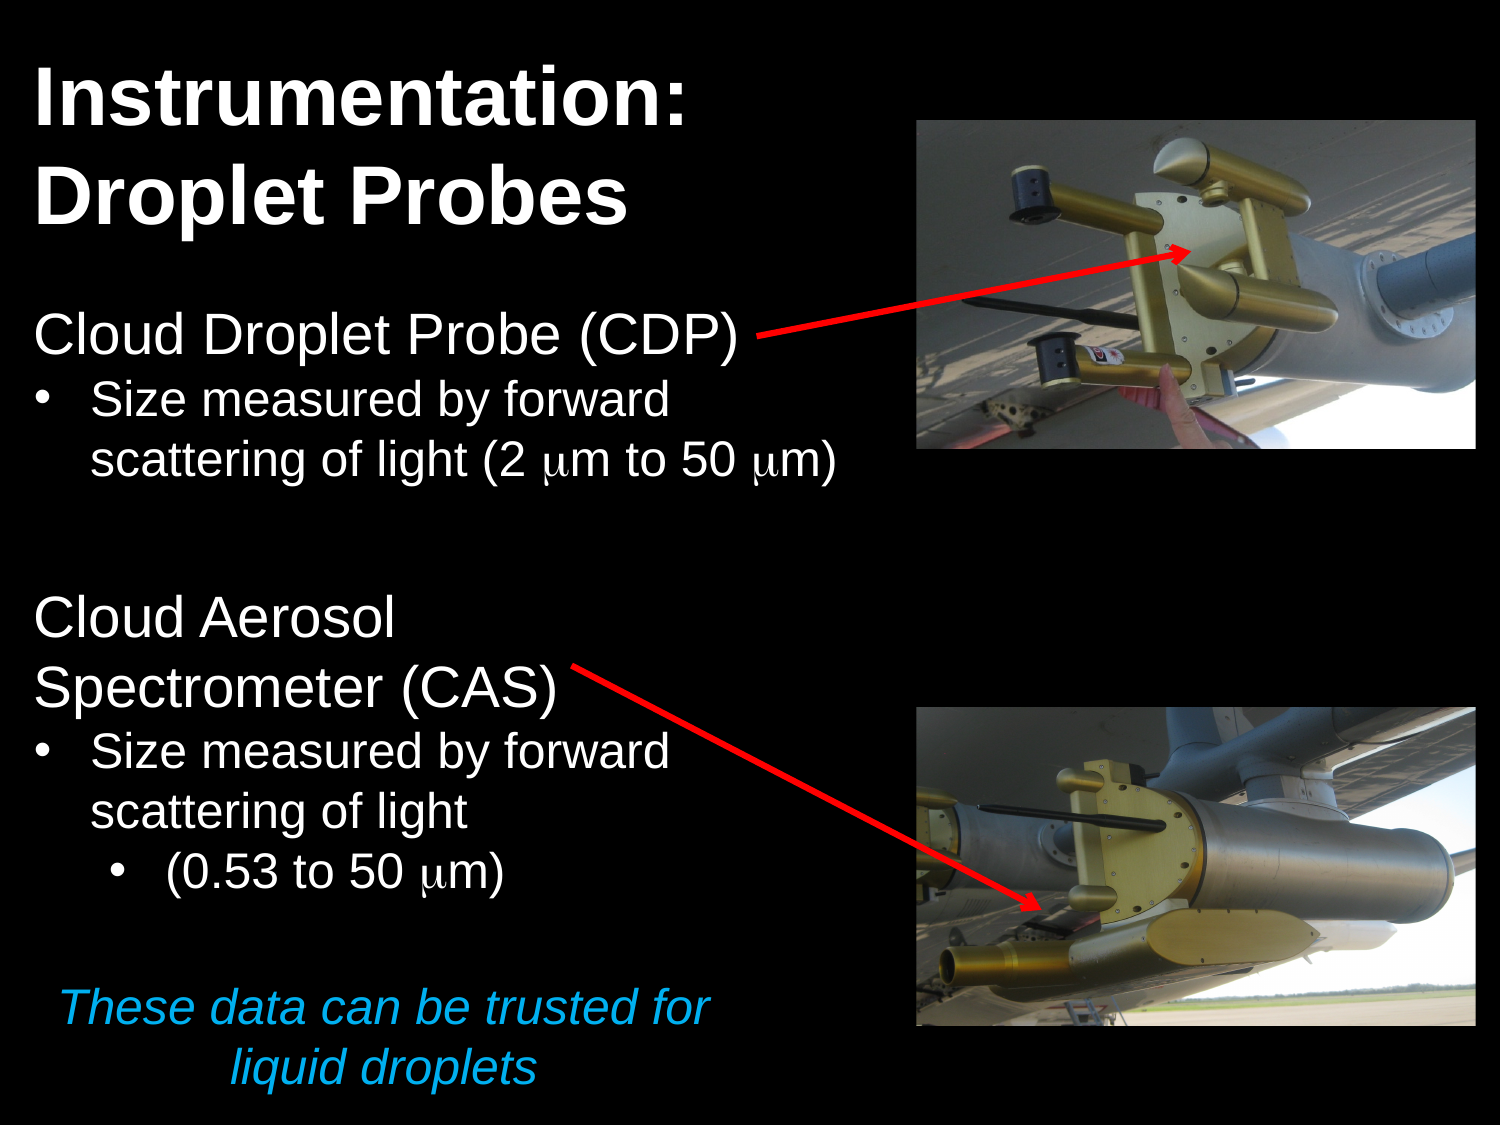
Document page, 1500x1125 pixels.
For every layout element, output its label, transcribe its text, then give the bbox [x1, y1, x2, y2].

text_box Cloud Aerosol Spectrometer (CAS) Size measured by forward scattering of light (0.53 to 50 mm) [19, 571, 740, 907]
text_box These data can be trusted for liquid droplets [23, 966, 744, 1102]
text_box Cloud Droplet Probe (CDP) Size measured by forward scattering of light (2 mm to 50 mm) [19, 288, 899, 494]
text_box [571, 665, 1476, 1026]
text_box Instrumentation: Droplet Probes [19, 34, 740, 249]
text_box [756, 120, 1476, 449]
